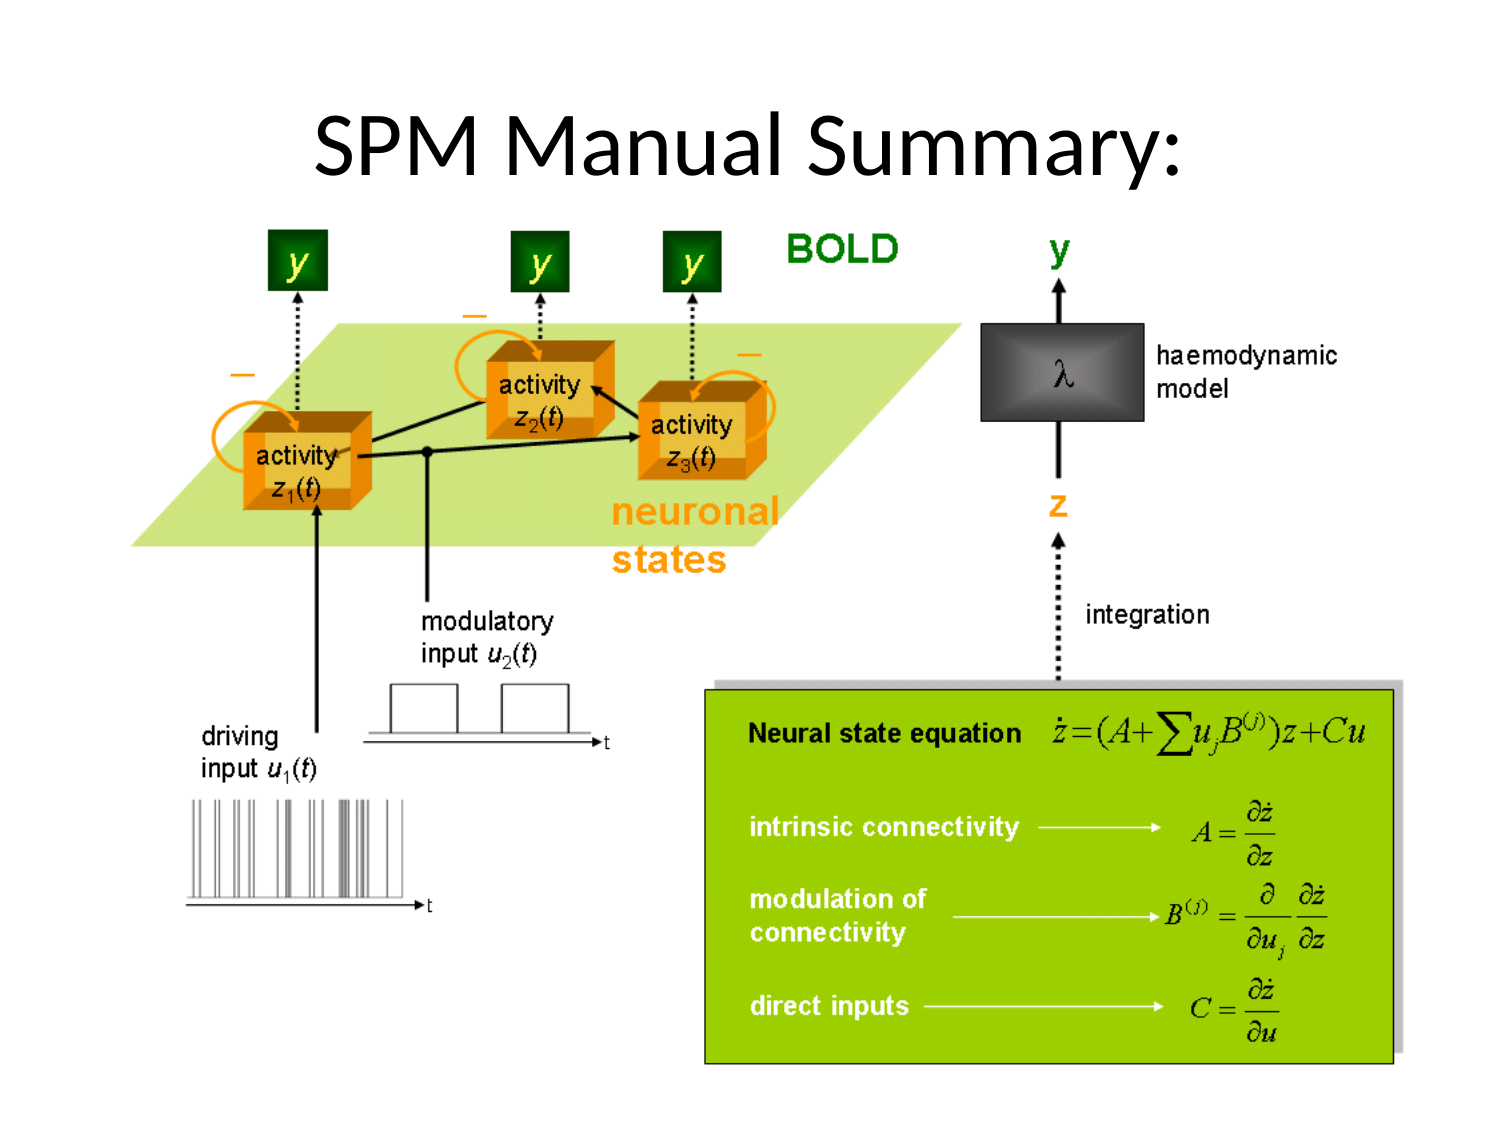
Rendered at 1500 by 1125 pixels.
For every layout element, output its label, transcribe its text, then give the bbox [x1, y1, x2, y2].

picture [100, 219, 1417, 1106]
title SPM Manual Summary: [75, 45, 1425, 233]
